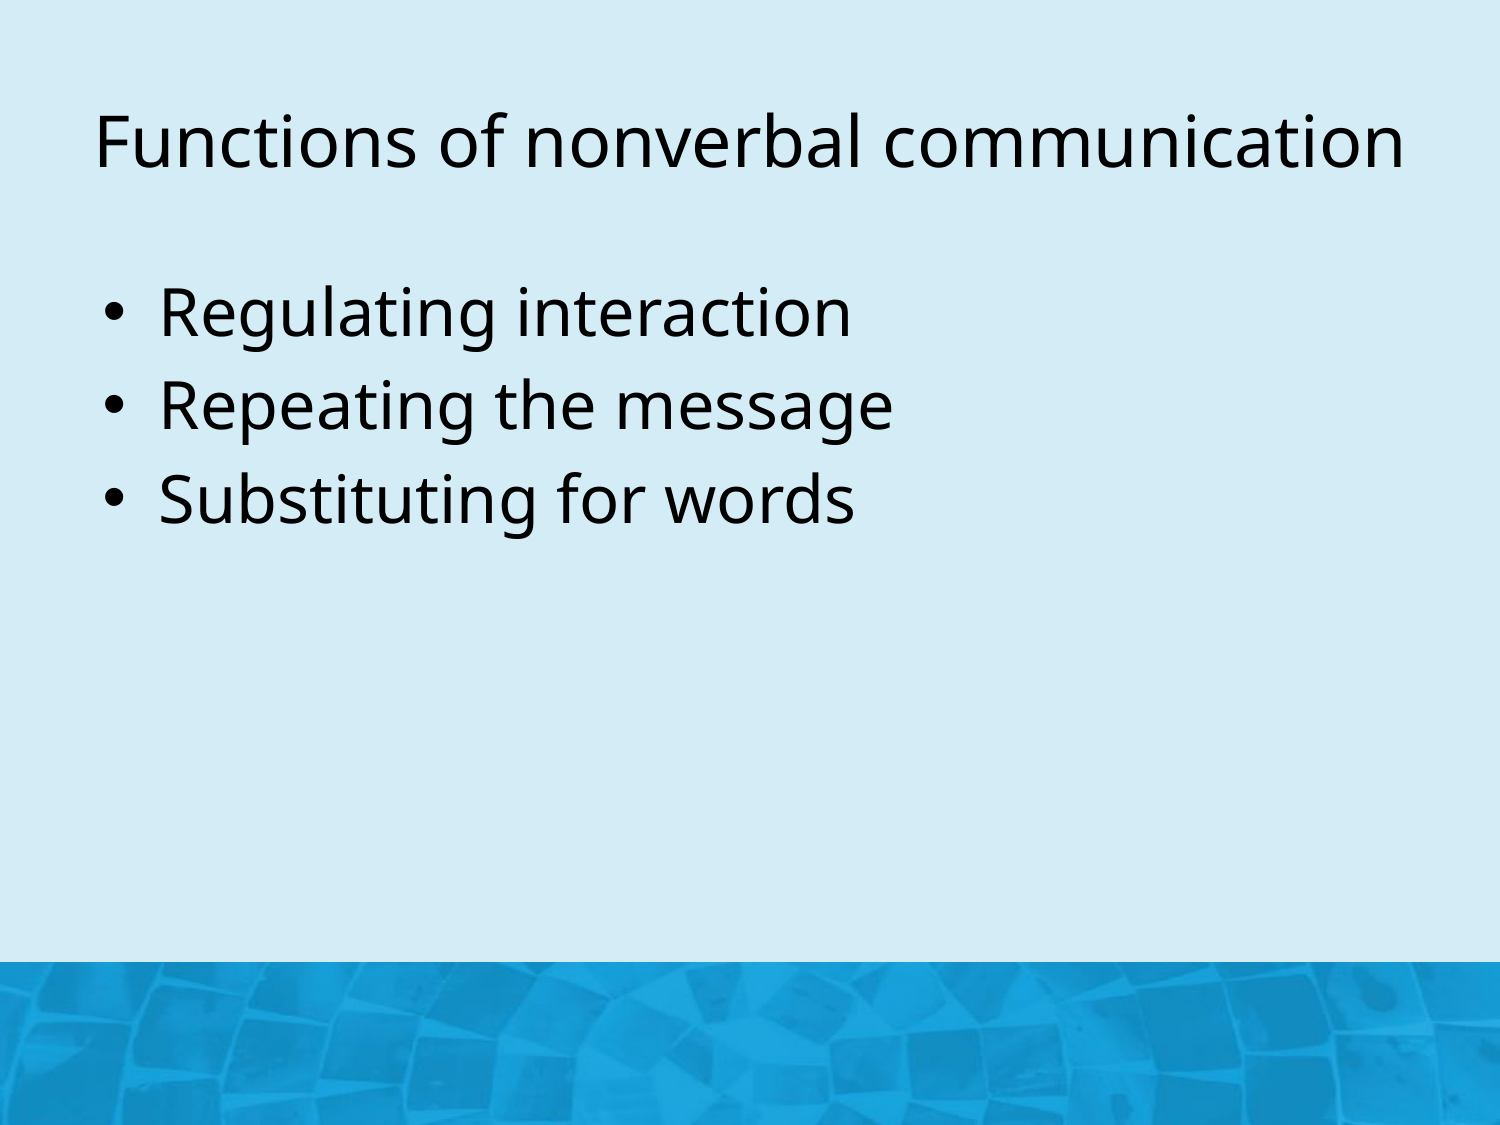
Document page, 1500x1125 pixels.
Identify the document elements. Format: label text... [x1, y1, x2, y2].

picture [535, 962, 547, 967]
title Functions of nonverbal communication [75, 45, 1425, 233]
picture [0, 962, 1500, 1125]
list Regulating interaction Repeating the message Substituting for words [87, 262, 1438, 960]
